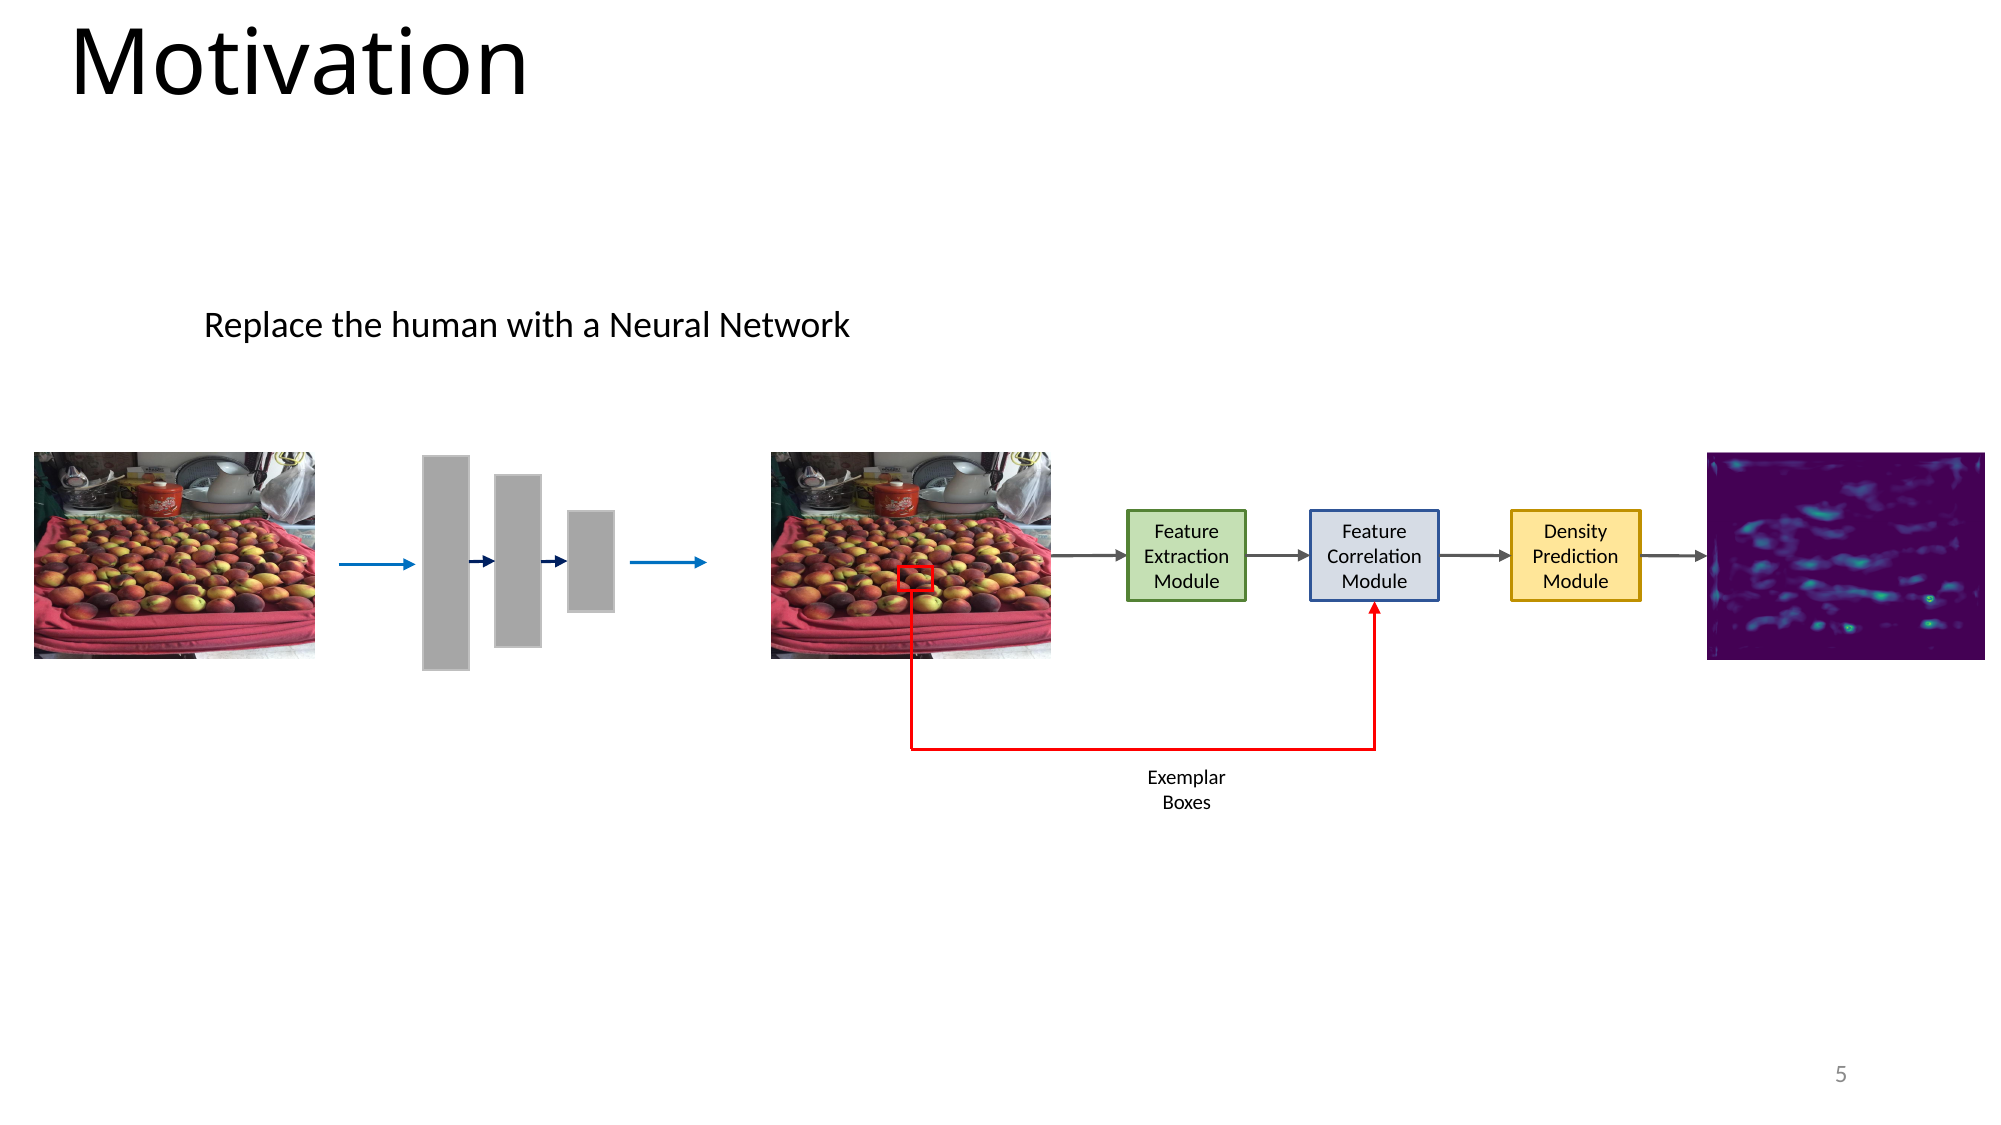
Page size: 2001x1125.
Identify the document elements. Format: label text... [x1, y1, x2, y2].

text_box Exemplar Boxes [1106, 756, 1268, 821]
text_box Feature Extraction Module [1127, 510, 1246, 601]
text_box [912, 601, 1375, 750]
picture [771, 452, 1051, 659]
slide_number 5 [1412, 1042, 1863, 1103]
text_box [494, 474, 542, 648]
picture [34, 452, 315, 659]
title Motivation [68, 0, 1869, 159]
text_box [567, 510, 615, 613]
picture [1707, 452, 1985, 660]
text_box Density Prediction Module [1511, 510, 1640, 601]
text_box Replace the human with a Neural Network [189, 292, 867, 353]
text_box [422, 455, 470, 671]
text_box Feature Correlation Module [1310, 510, 1439, 601]
